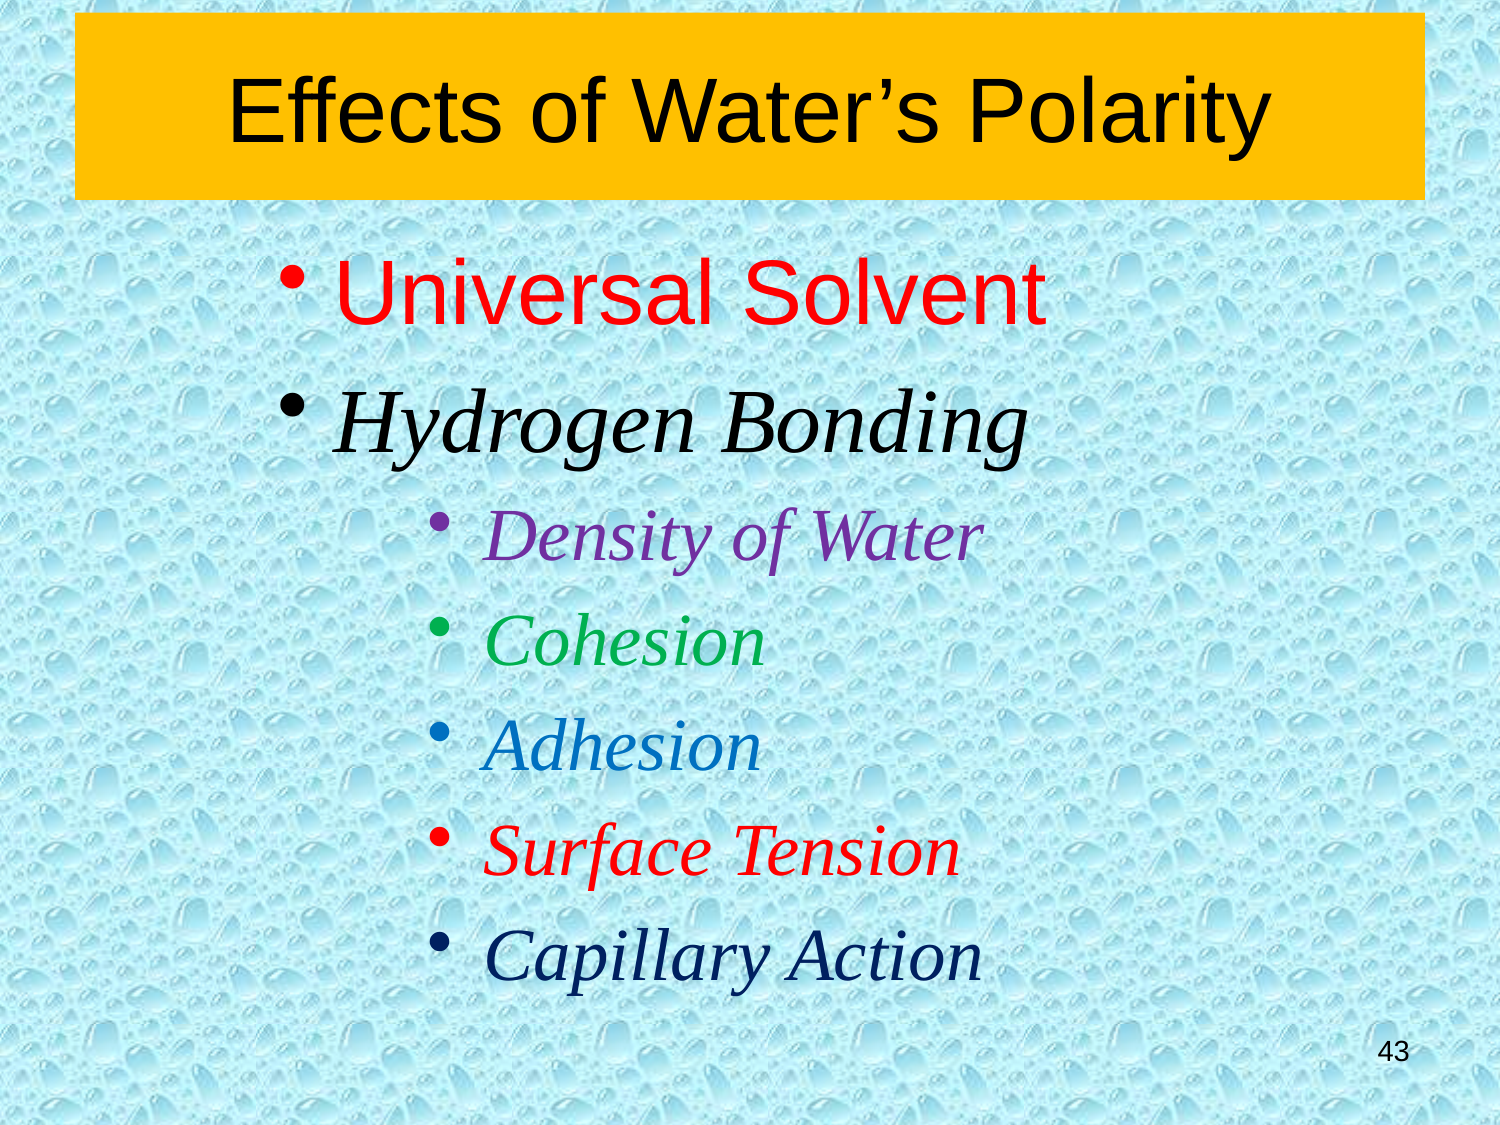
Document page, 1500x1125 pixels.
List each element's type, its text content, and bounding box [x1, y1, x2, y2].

title Effects of Water’s Polarity [75, 12, 1425, 200]
list Universal Solvent Hydrogen Bonding Density of Water Cohesion Adhesion Surface Tension Capillary Action [262, 224, 1450, 1013]
slide_number 43 [1074, 1024, 1425, 1103]
picture [0, 0, 1500, 1125]
